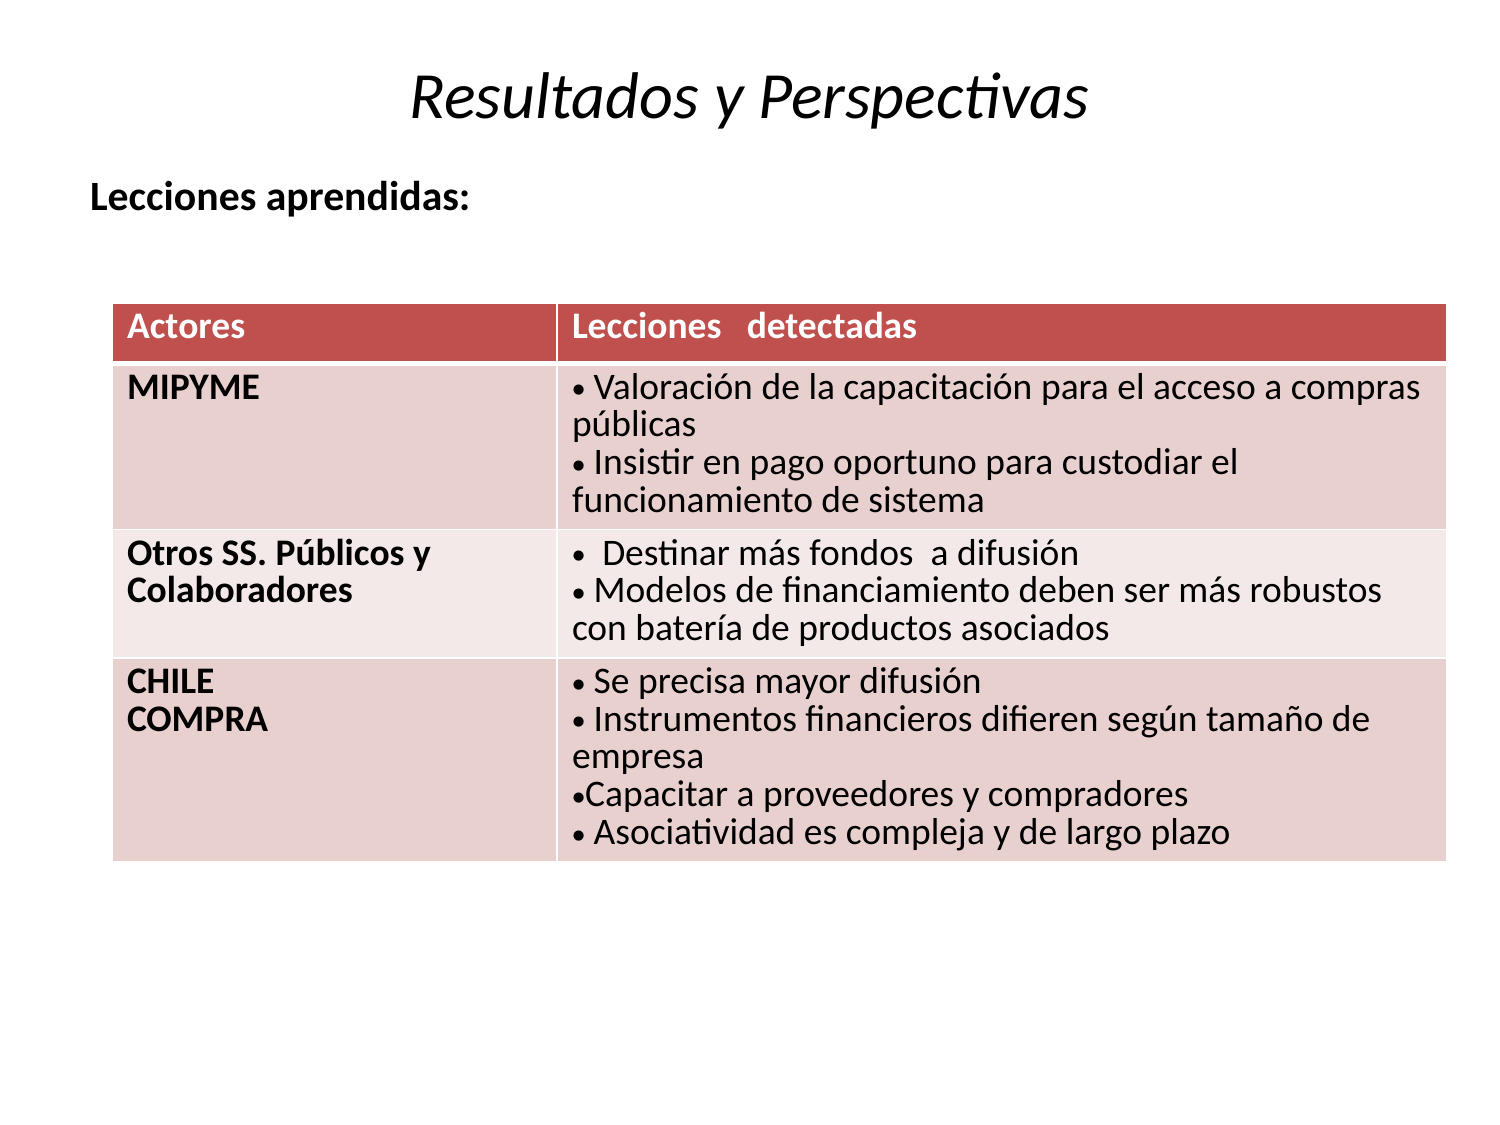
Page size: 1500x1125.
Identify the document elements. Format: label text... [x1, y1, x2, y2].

table_cell MIPYME [113, 366, 556, 529]
table_cell Valoración de la capacitación para el acceso a compras públicas Insistir en pago oportuno para custodiar el funcionamiento de sistema [558, 366, 1446, 529]
list Lecciones aprendidas: [75, 160, 1425, 1005]
table_cell CHILE COMPRA [113, 659, 556, 861]
title Resultados y Perspectivas [75, 45, 1425, 160]
table_header Lecciones detectadas [558, 304, 1446, 361]
table_cell Otros SS. Públicos y Colaboradores [113, 530, 556, 657]
table_cell Se precisa mayor difusión Instrumentos financieros difieren según tamaño de empresa Capacitar a proveedores y compradores Asociatividad es compleja y de largo plazo [558, 659, 1446, 861]
table_header Actores [113, 304, 556, 361]
table_cell Destinar más fondos a difusión Modelos de financiamiento deben ser más robustos con batería de productos asociados [558, 530, 1446, 657]
